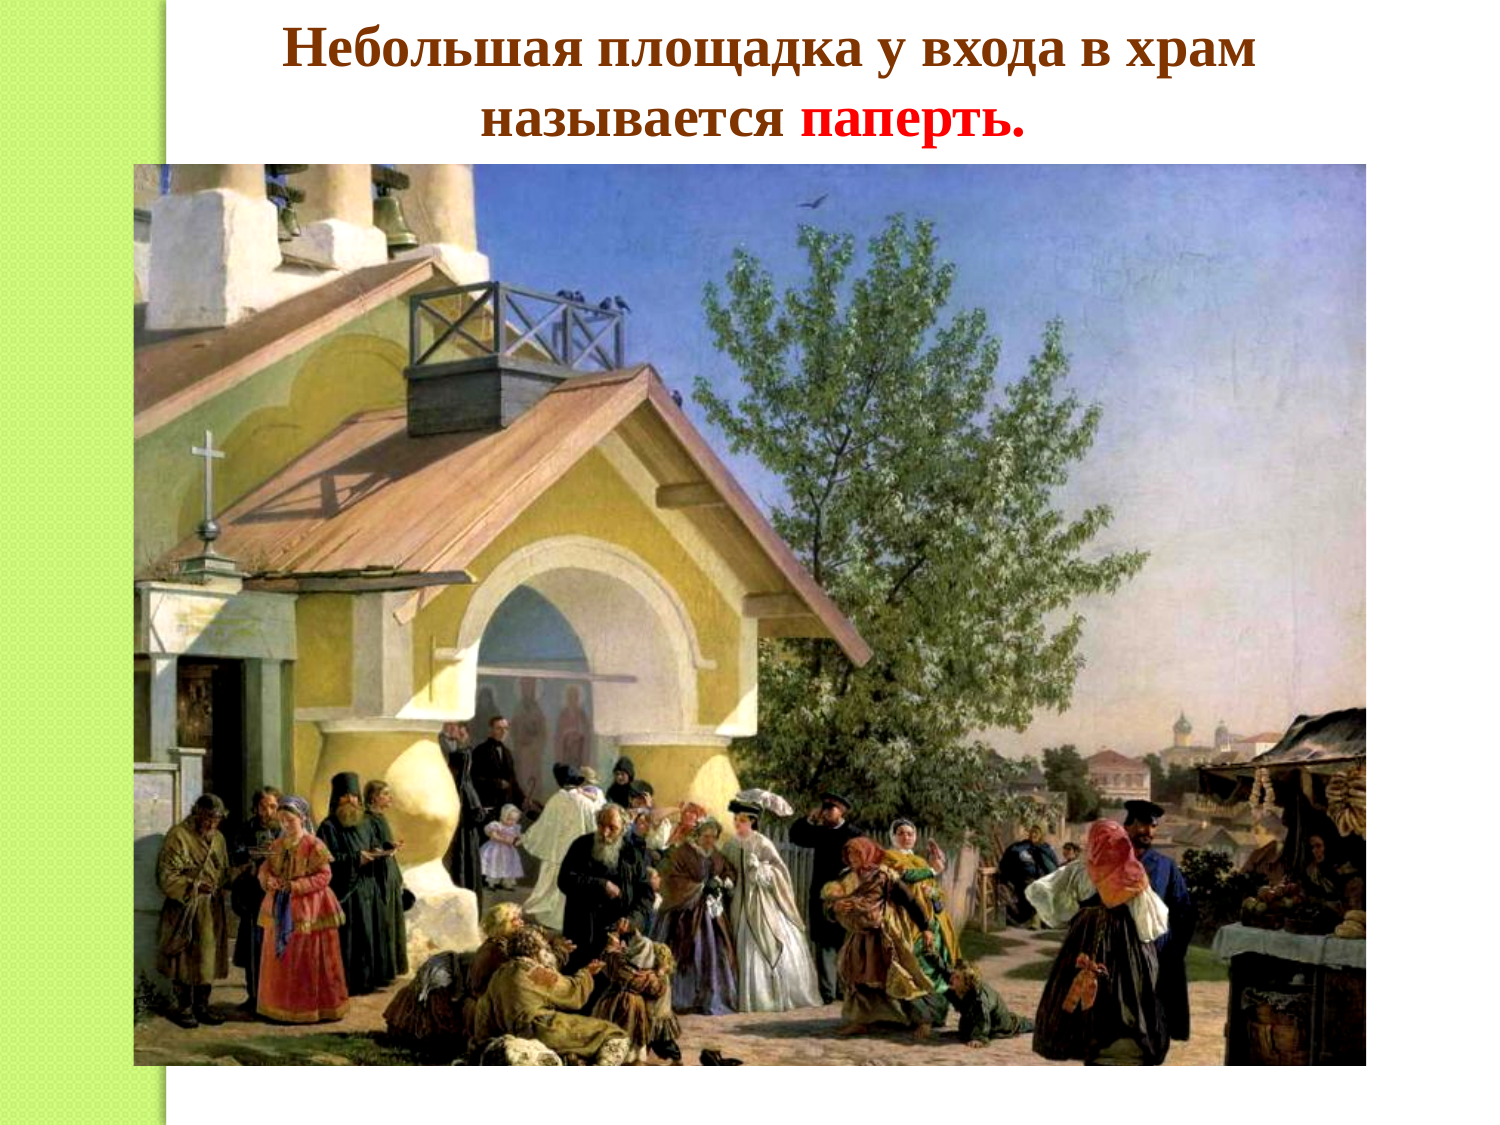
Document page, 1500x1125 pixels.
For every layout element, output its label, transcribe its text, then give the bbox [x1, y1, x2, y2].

picture [133, 163, 1367, 1066]
text_box Небольшая площадка у входа в храм называется паперть. [187, 0, 1320, 156]
